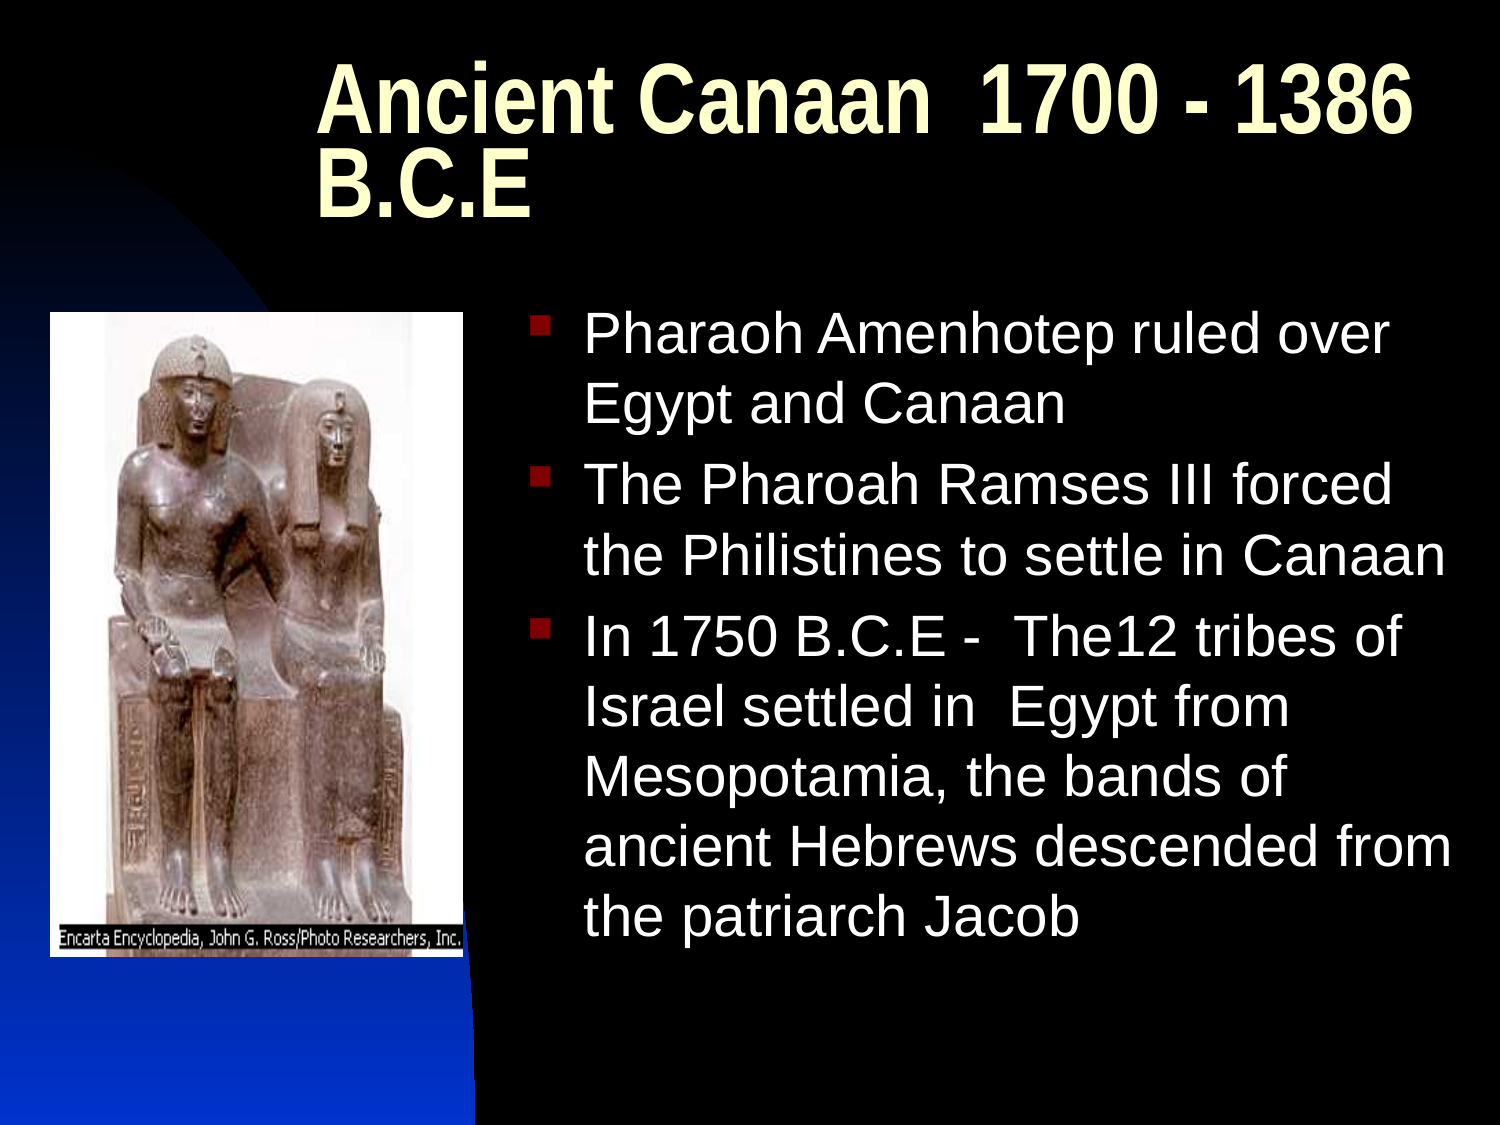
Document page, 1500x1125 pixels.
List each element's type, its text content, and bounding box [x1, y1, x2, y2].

picture [49, 312, 463, 957]
title Ancient Canaan 1700 - 1386 B.C.E [300, 37, 1463, 263]
list Pharaoh Amenhotep ruled over Egypt and Canaan The Pharoah Ramses III forced the Philistines to settle in Canaan In 1750 B.C.E - The12 tribes of Israel settled in Egypt from Mesopotamia, the bands of ancient Hebrews descended from the patriarch Jacob [512, 287, 1500, 1075]
